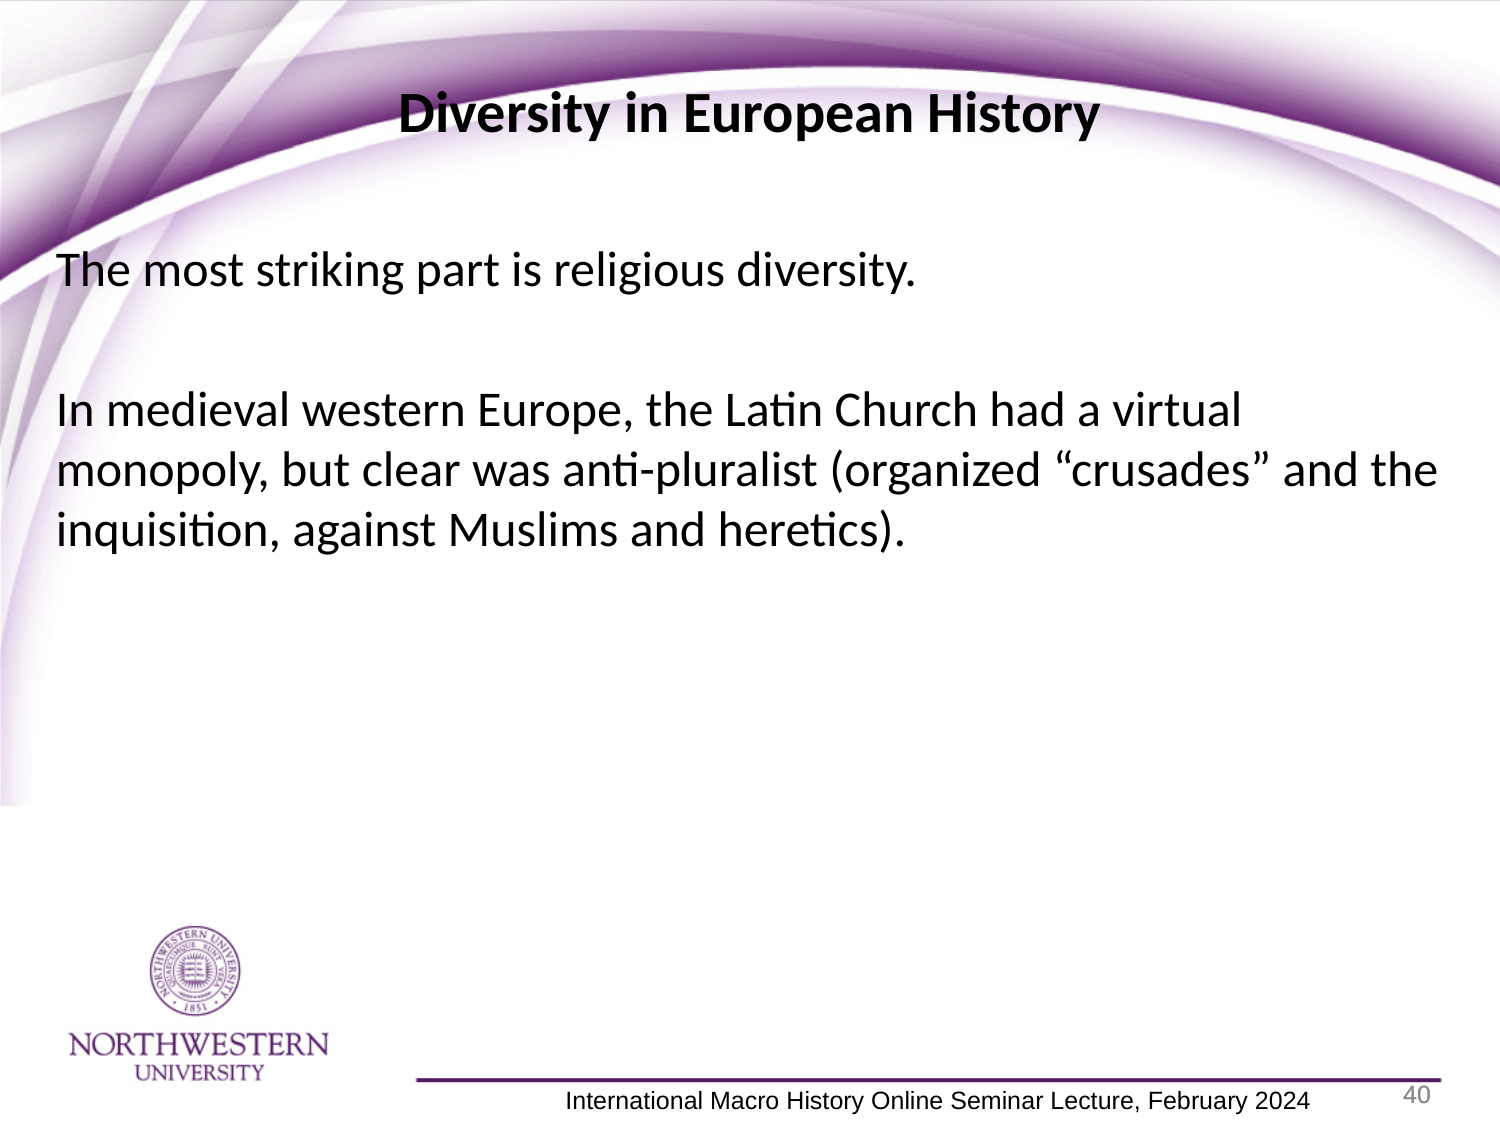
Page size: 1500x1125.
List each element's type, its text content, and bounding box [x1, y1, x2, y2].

list The most striking part is religious diversity. In medieval western Europe, the Latin Church had a virtual monopoly, but clear was anti-pluralist (organized “crusades” and the inquisition, against Muslims and heretics). [40, 228, 1466, 975]
text_box 40 [1095, 1063, 1446, 1124]
picture [0, 0, 1500, 1125]
text_box International Macro History Online Seminar Lecture, February 2024 [543, 1076, 1328, 1122]
title Diversity in European History [74, 52, 1426, 167]
